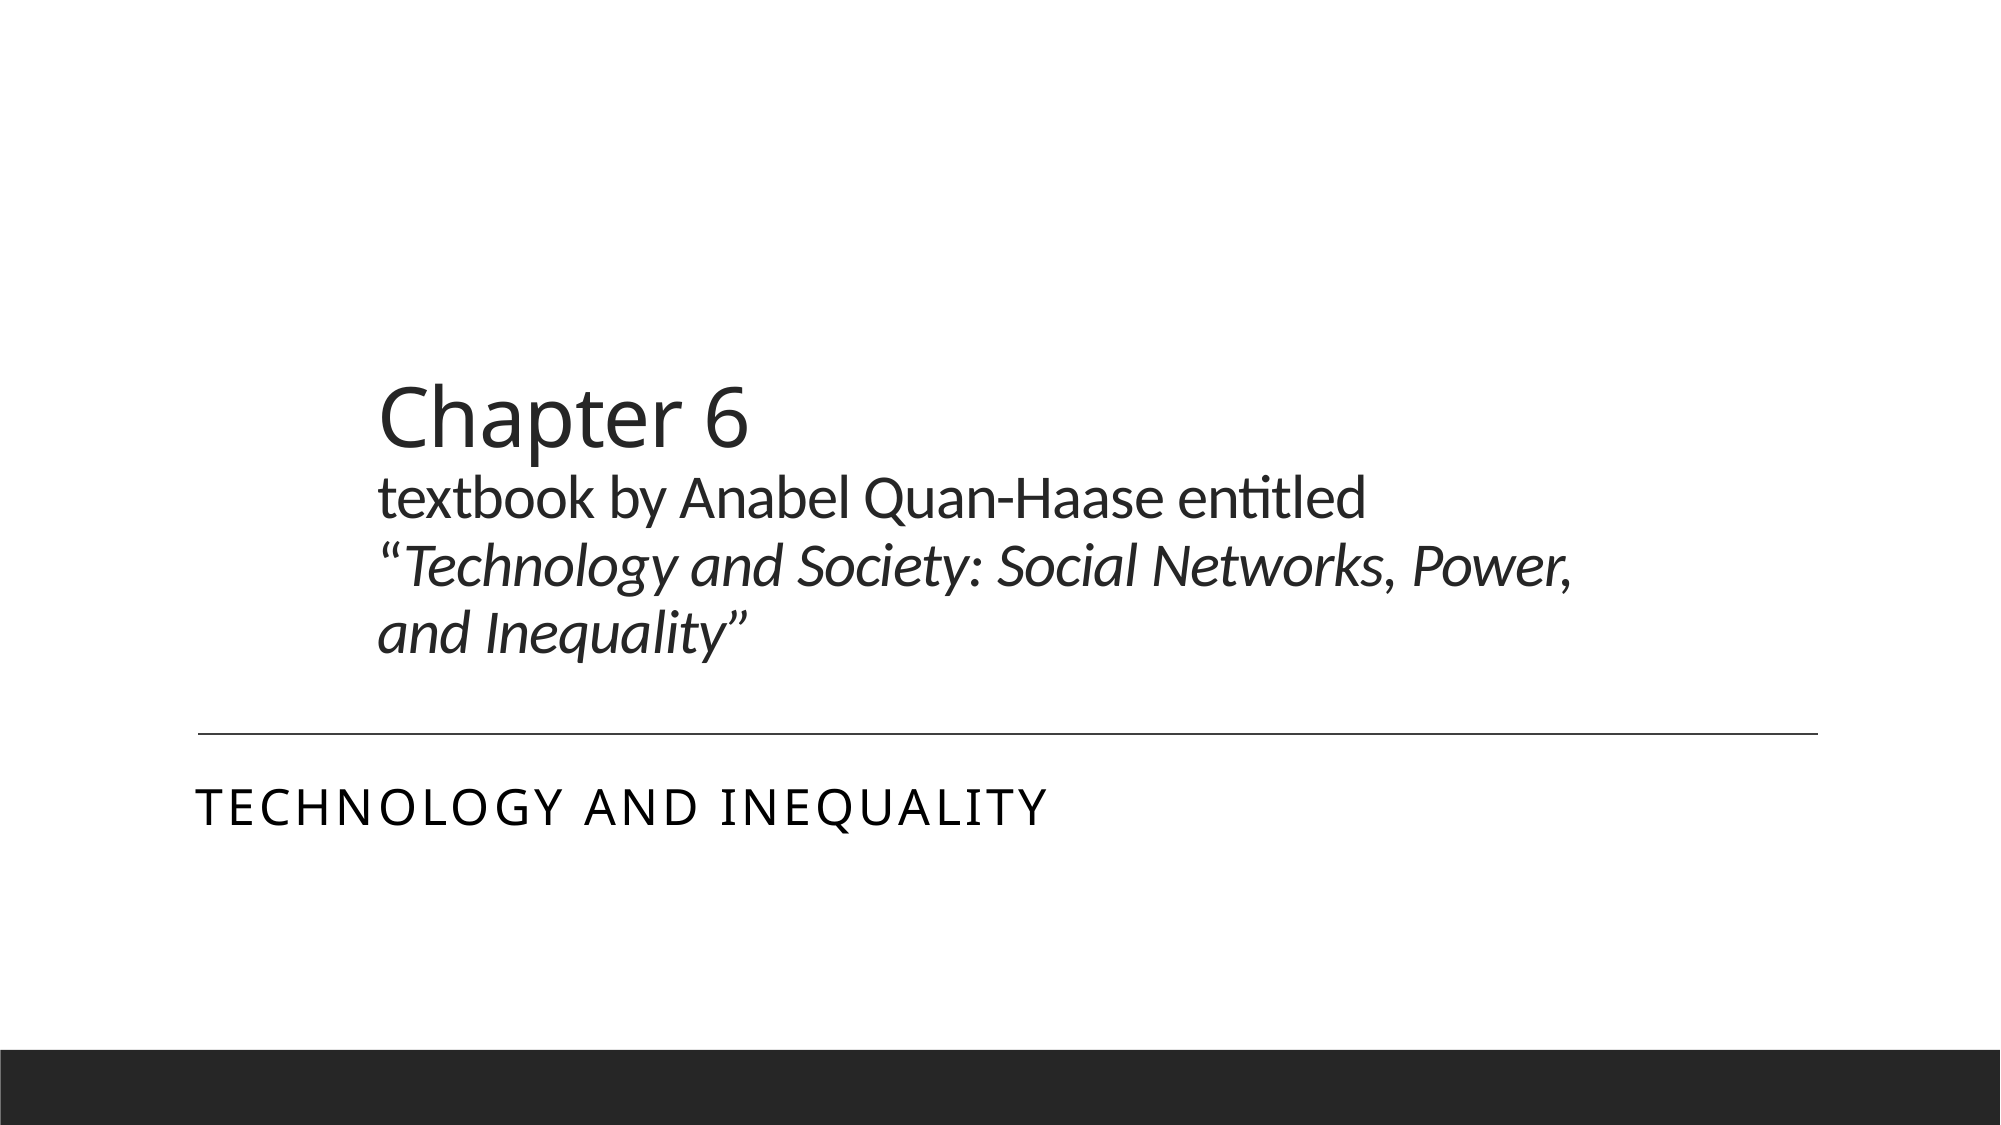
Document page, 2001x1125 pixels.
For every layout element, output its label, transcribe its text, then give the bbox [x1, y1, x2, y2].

subtitle Technology and Inequality [180, 761, 1831, 950]
title Chapter 6 textbook by Anabel Quan-Haase entitled “Technology and Society: Social Networks, Power, and Inequality” [362, 433, 1638, 675]
